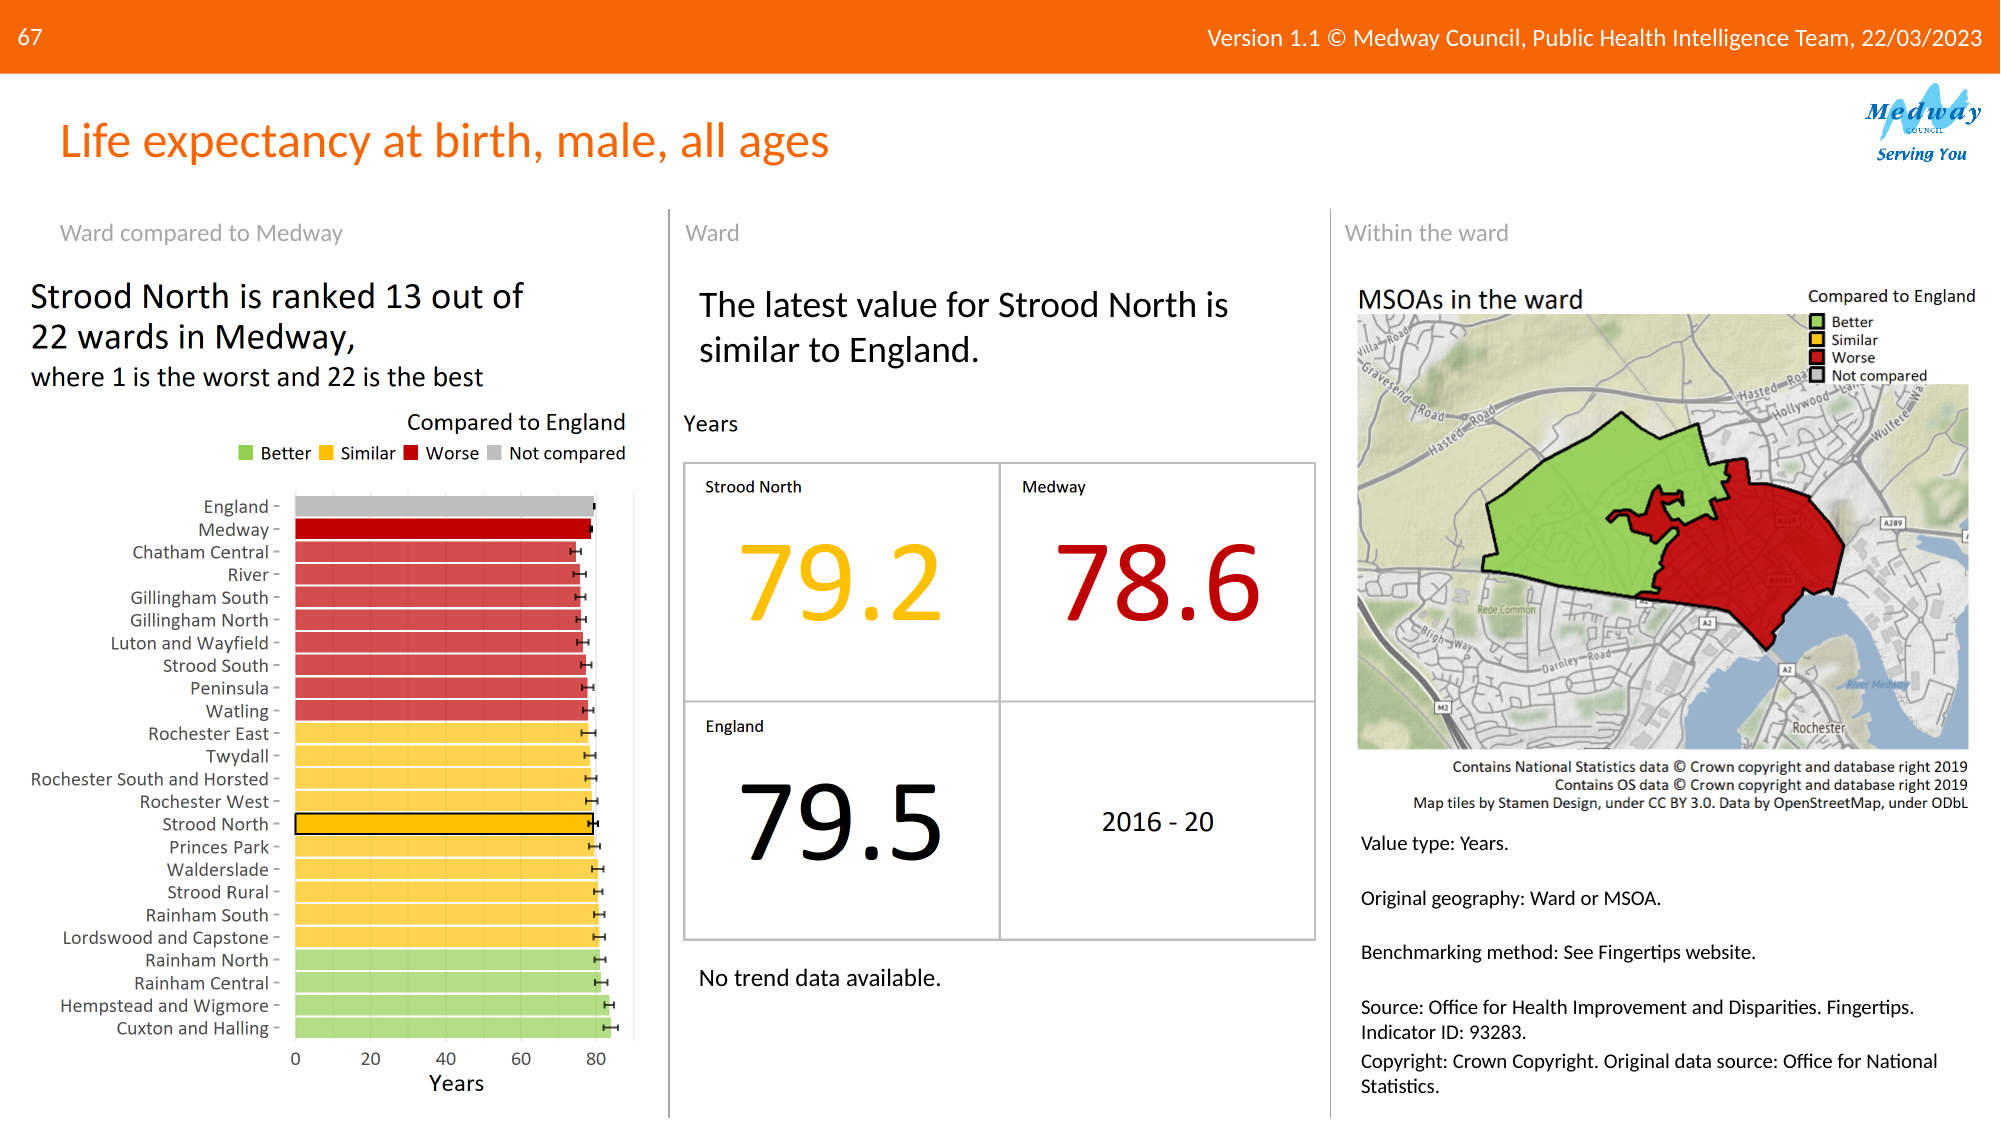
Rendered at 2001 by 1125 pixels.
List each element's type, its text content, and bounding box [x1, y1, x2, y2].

list Version 1.1 © Medway Council, Public Health Intelligence Team, 22/03/2023 [881, 2, 2000, 72]
list Value type: Years. Original geography: Ward or MSOA. Benchmarking method: See Fingertips website. Source: Office for Health Improvement and Disparities. Fingertips. Indicator ID: 93283. Copyright: Crown Copyright. Original data source: Office for National Statistics. [1346, 822, 1981, 1106]
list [683, 403, 1316, 941]
title Life expectancy at birth, male, all ages [45, 83, 1866, 191]
list The latest value for Strood North is similar to England. [684, 272, 1316, 386]
picture [1866, 83, 1981, 162]
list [1345, 278, 1981, 811]
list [19, 271, 646, 1107]
list No trend data available. [683, 954, 1316, 1106]
slide_number 67 [2, 5, 239, 66]
